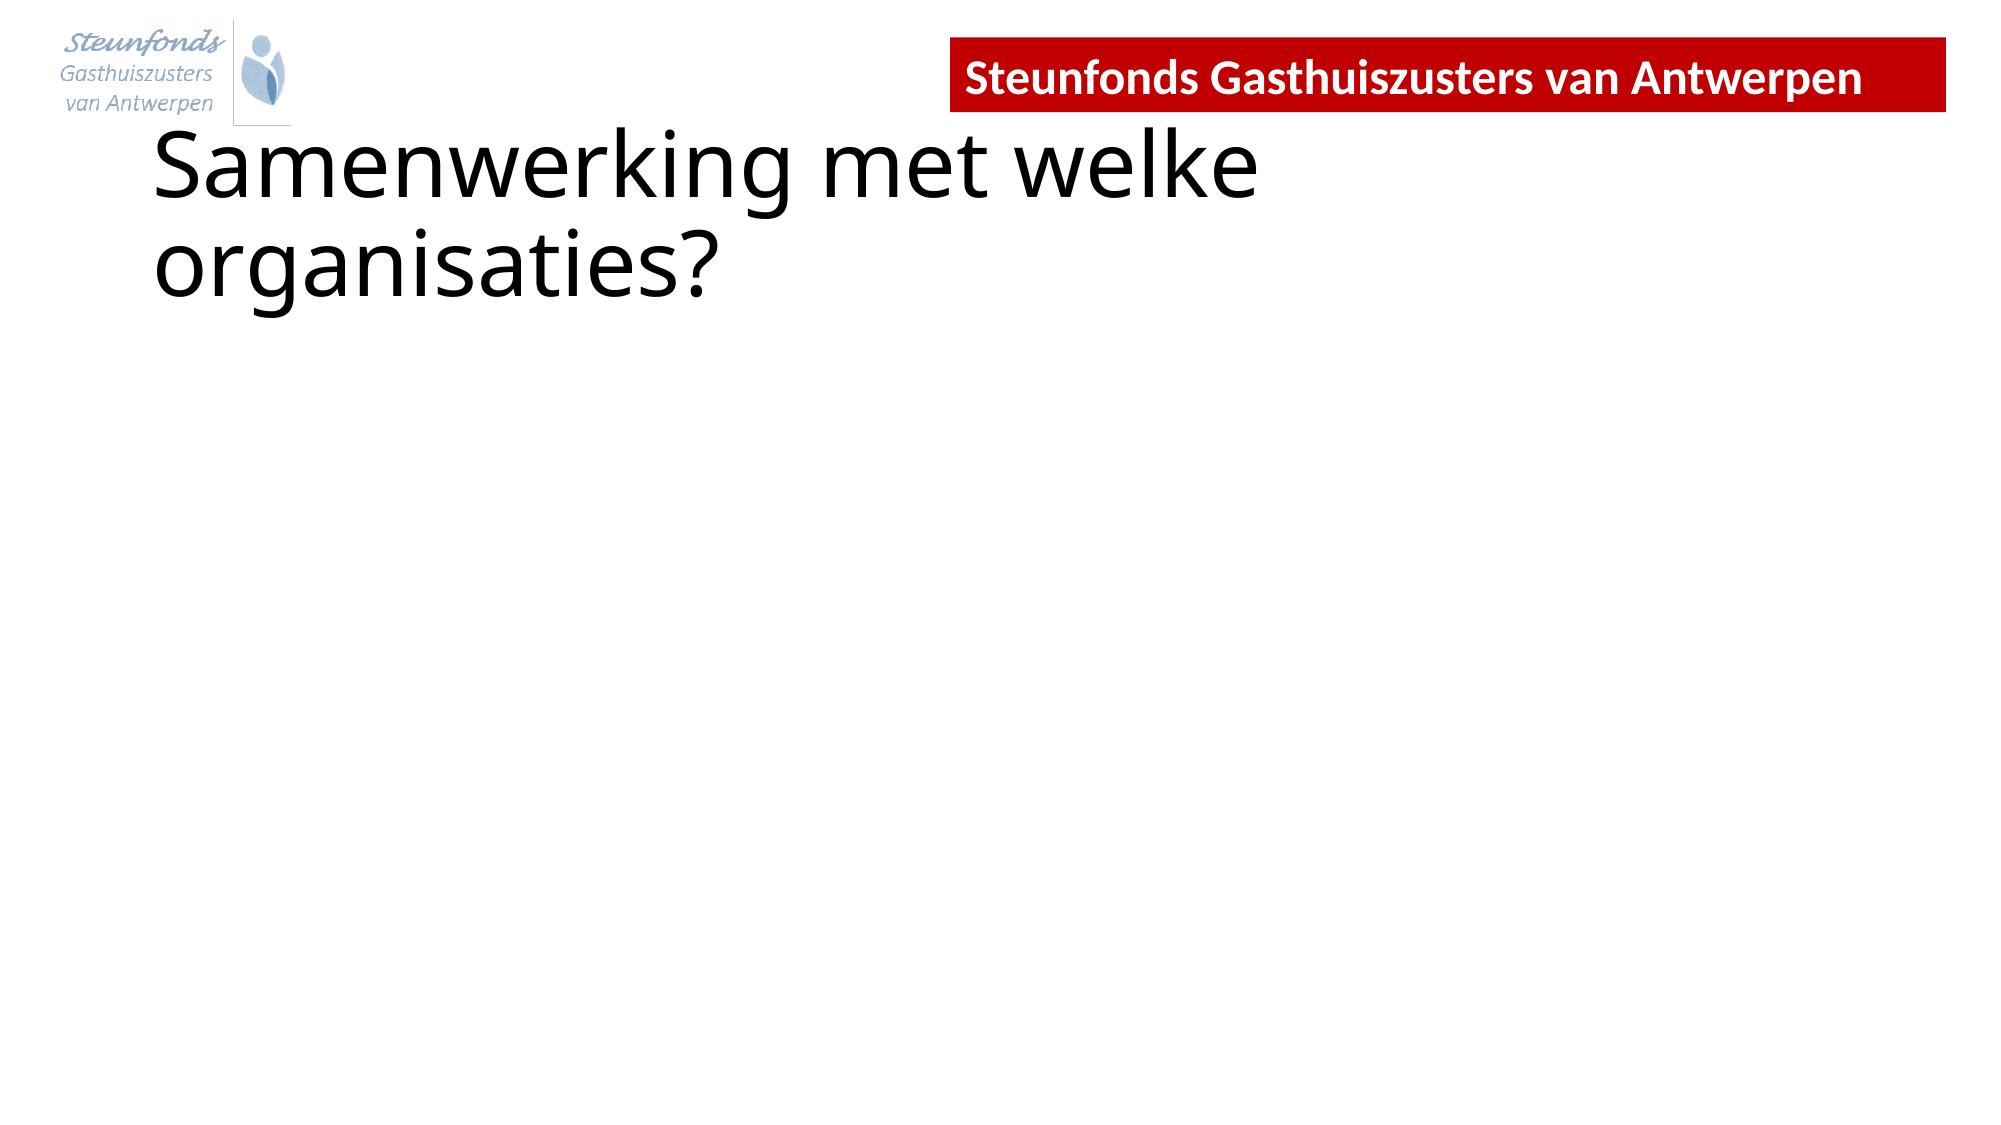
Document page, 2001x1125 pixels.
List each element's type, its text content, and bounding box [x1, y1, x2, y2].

title Samenwerking met welke organisaties? [137, 158, 1863, 278]
picture [44, 19, 322, 131]
text_box Steunfonds Gasthuiszusters van Antwerpen [950, 37, 1946, 113]
